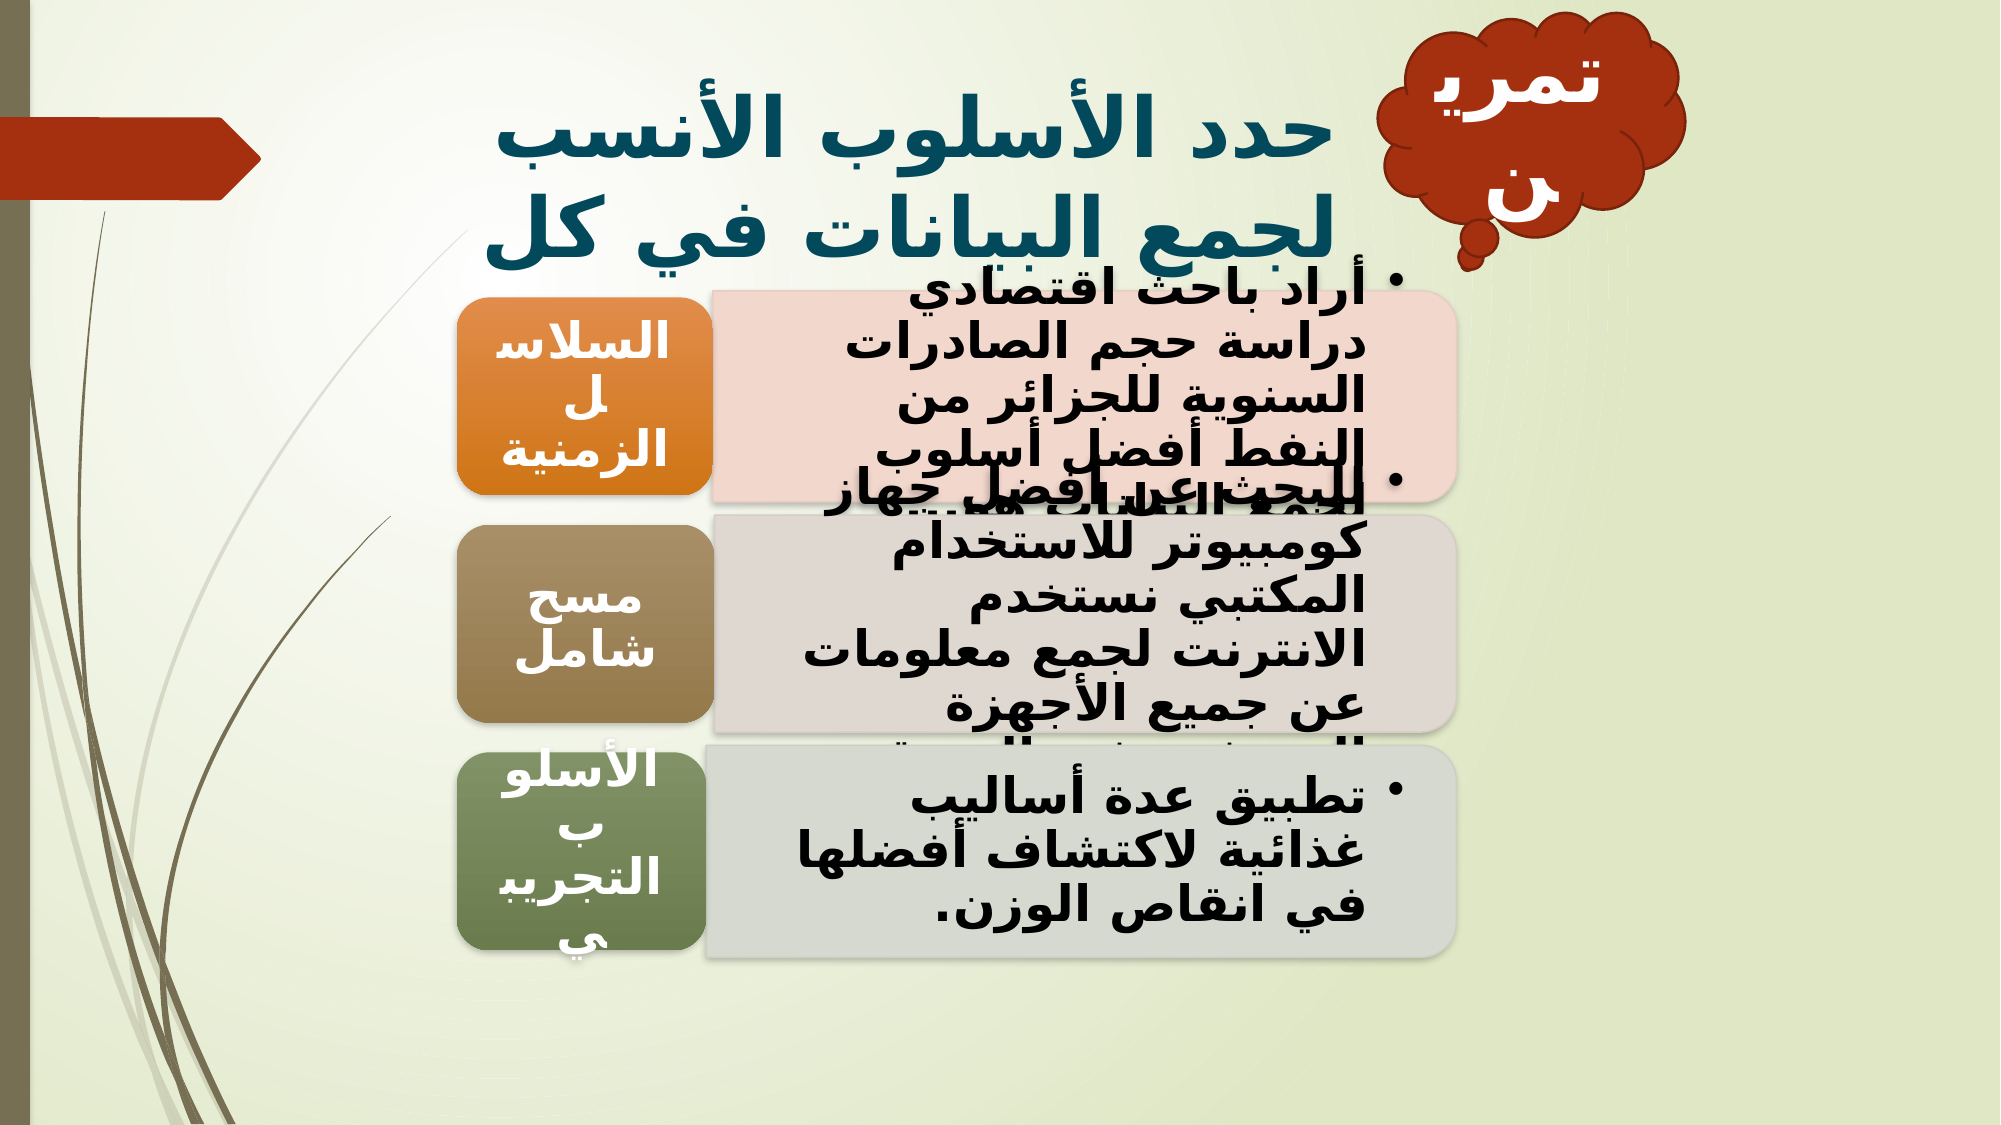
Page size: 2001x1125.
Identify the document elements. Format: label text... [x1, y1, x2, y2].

text_box أراد باحث اقتصادي دراسة حجم الصادرات السنوية للجزائر من النفط أفضل أسلوب لجمع البيانات هو... [712, 290, 1458, 503]
text_box مسح شامل [456, 524, 715, 723]
text_box حدد الأسلوب الأنسب لجمع البيانات في كل مما يلي [350, 66, 1355, 382]
text_box تمرين [1376, 11, 1687, 273]
text_box تطبيق عدة أساليب غذائية لاكتشاف أفضلها في انقاص الوزن. [705, 744, 1458, 959]
text_box السلاسل الزمنية [456, 297, 713, 496]
text_box الأسلوب التجريبي [456, 752, 707, 951]
text_box للبحث عن أفضل جهاز كومبيوتر للاستخدام المكتبي نستخدم الانترنت لجمع معلومات عن جميع الأجهزة المتوفرة في السوق. [713, 514, 1458, 733]
